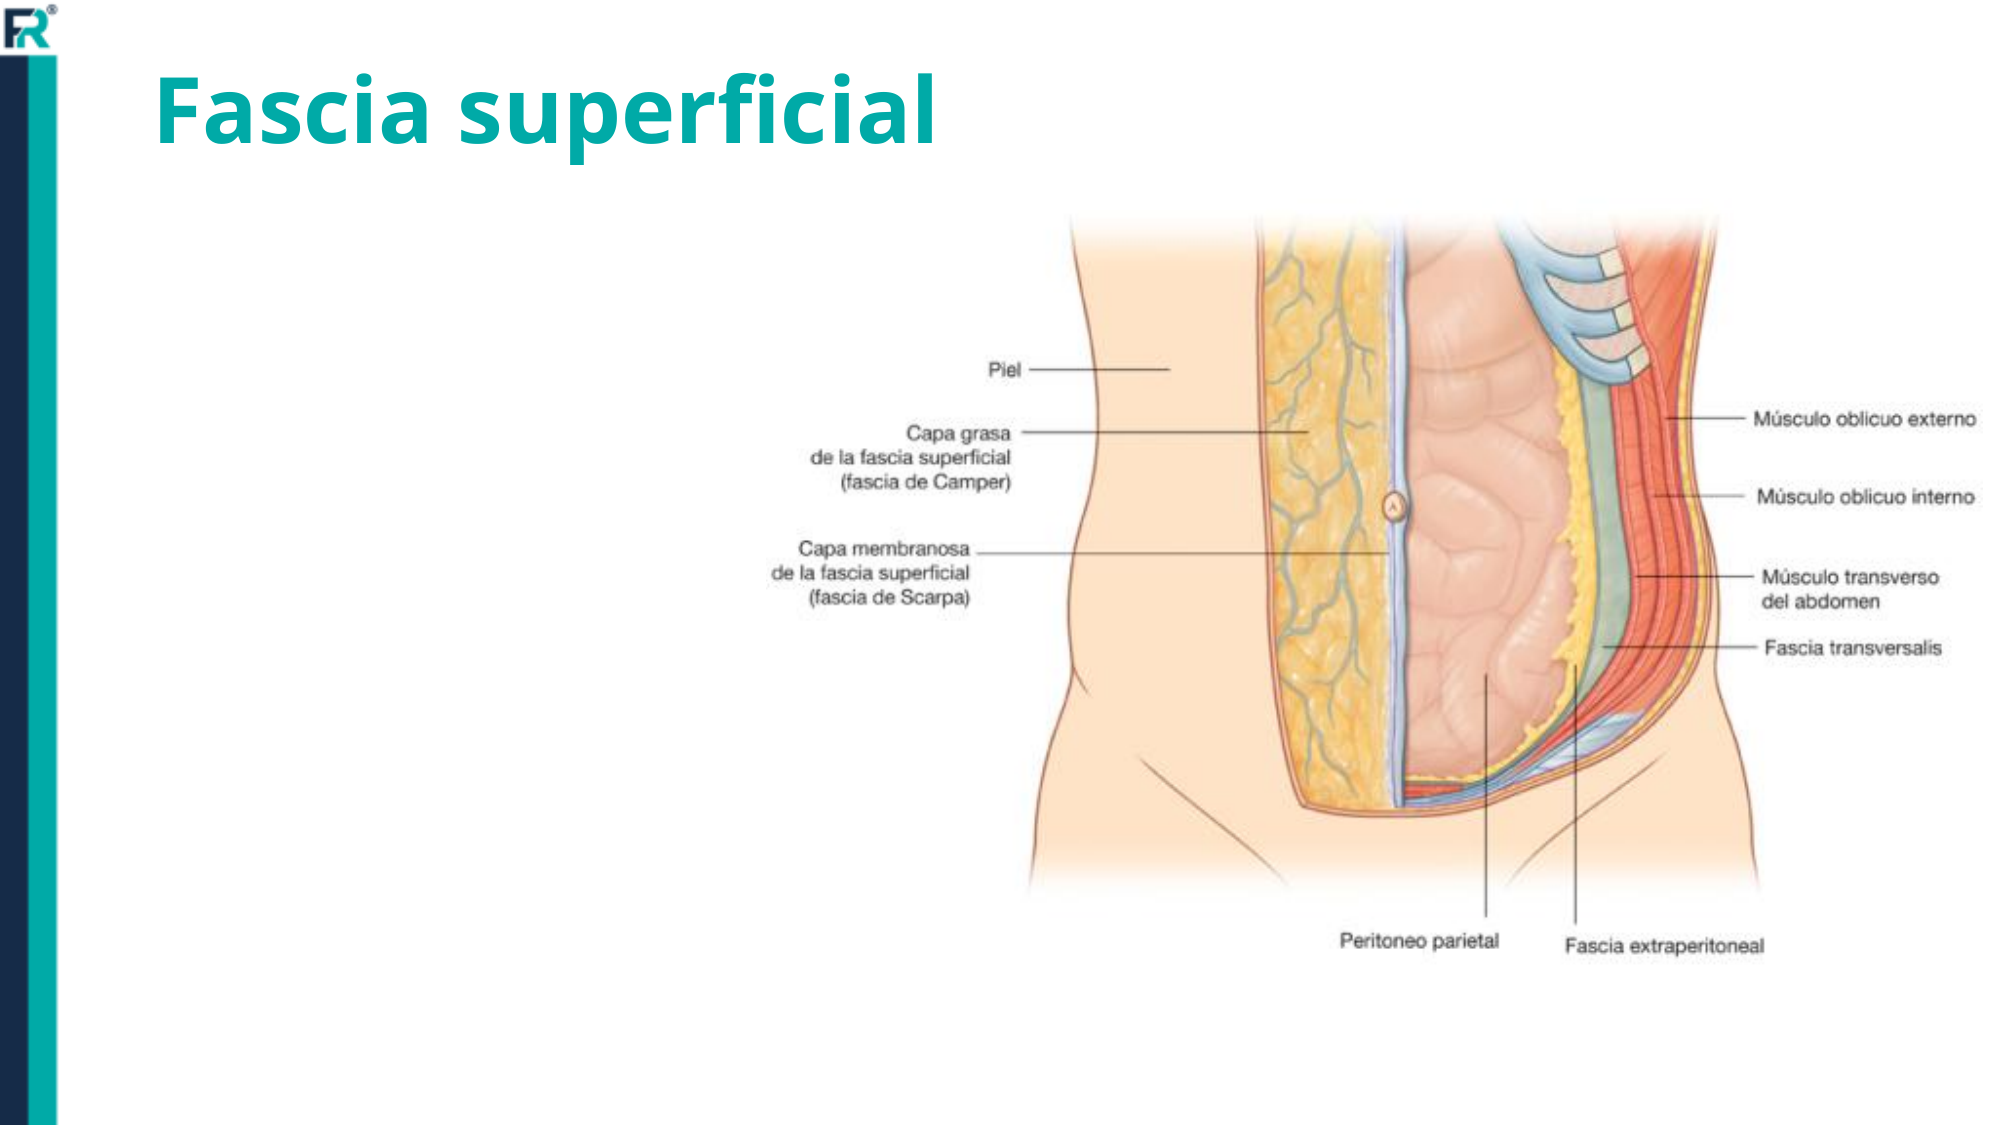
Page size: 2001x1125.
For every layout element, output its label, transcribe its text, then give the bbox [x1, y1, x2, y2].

picture [0, 0, 2001, 1125]
title Fascia superficial [137, 59, 1863, 278]
